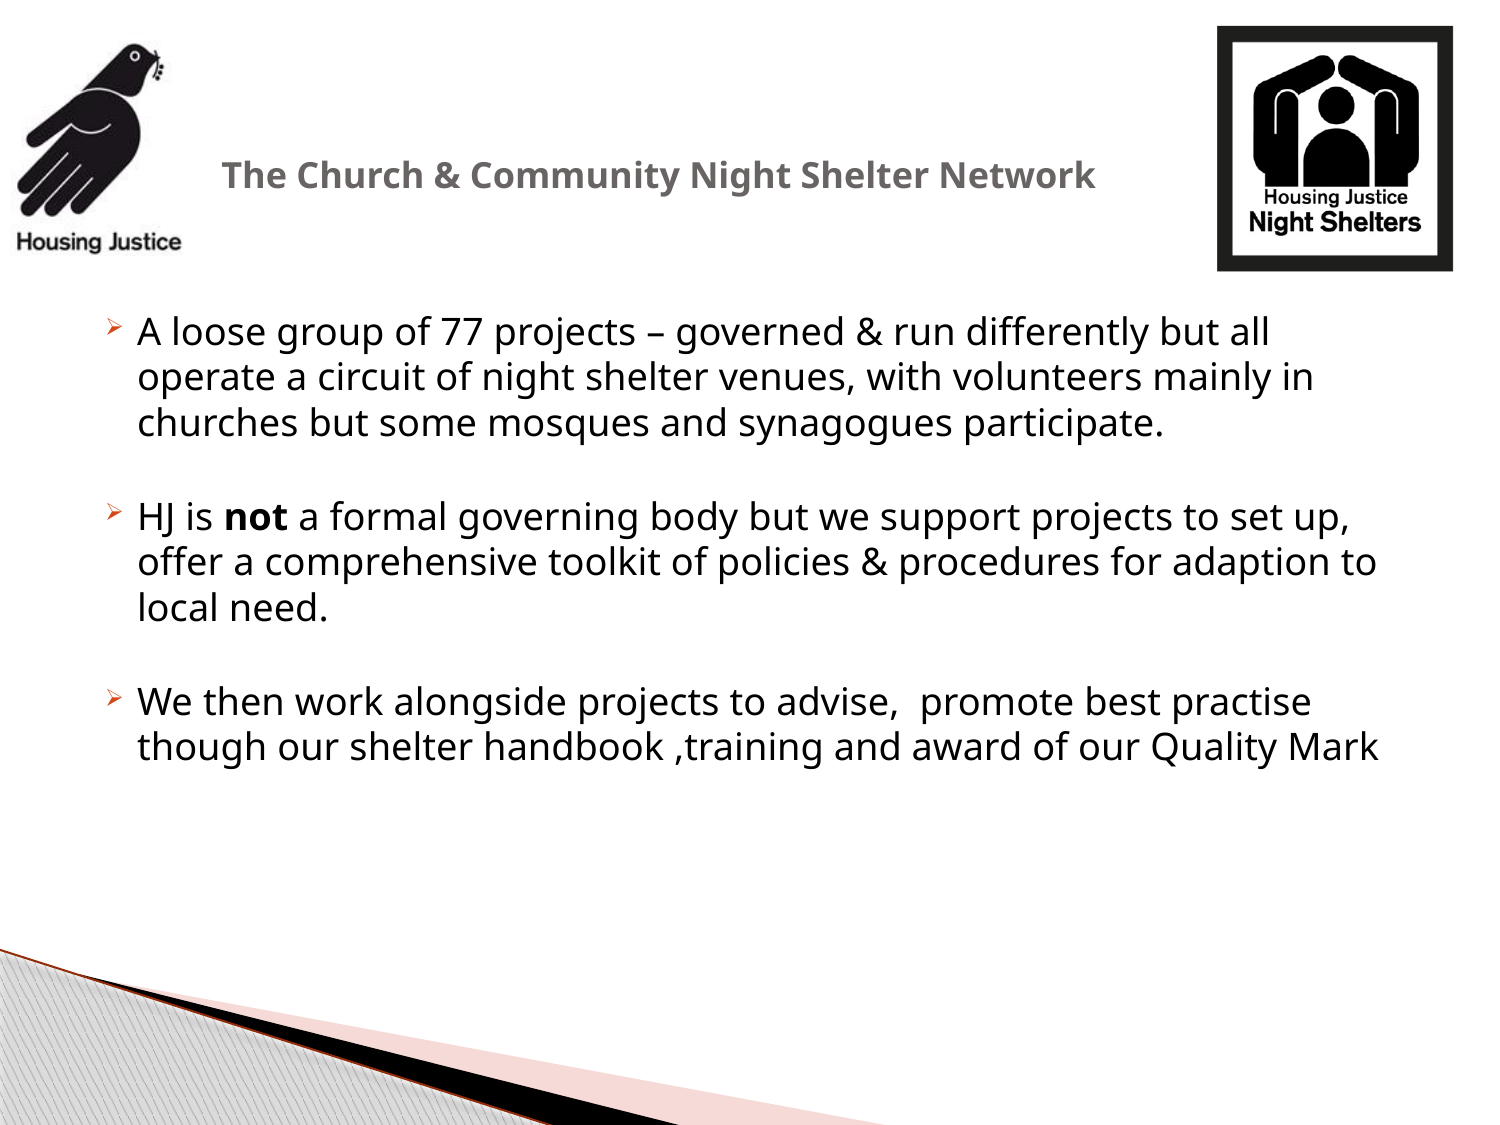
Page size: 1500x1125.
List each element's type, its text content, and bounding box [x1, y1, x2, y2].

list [0, 30, 202, 269]
list A loose group of 77 projects – governed & run differently but all operate a circuit of night shelter venues, with volunteers mainly in churches but some mosques and synagogues participate. HJ is not a formal governing body but we support projects to set up, offer a comprehensive toolkit of policies & procedures for adaption to local need. We then work alongside projects to advise, promote best practise though our shelter handbook ,training and award of our Quality Mark [76, 196, 1427, 986]
picture [1210, 18, 1459, 278]
title The Church & Community Night Shelter Network [206, 45, 1199, 303]
